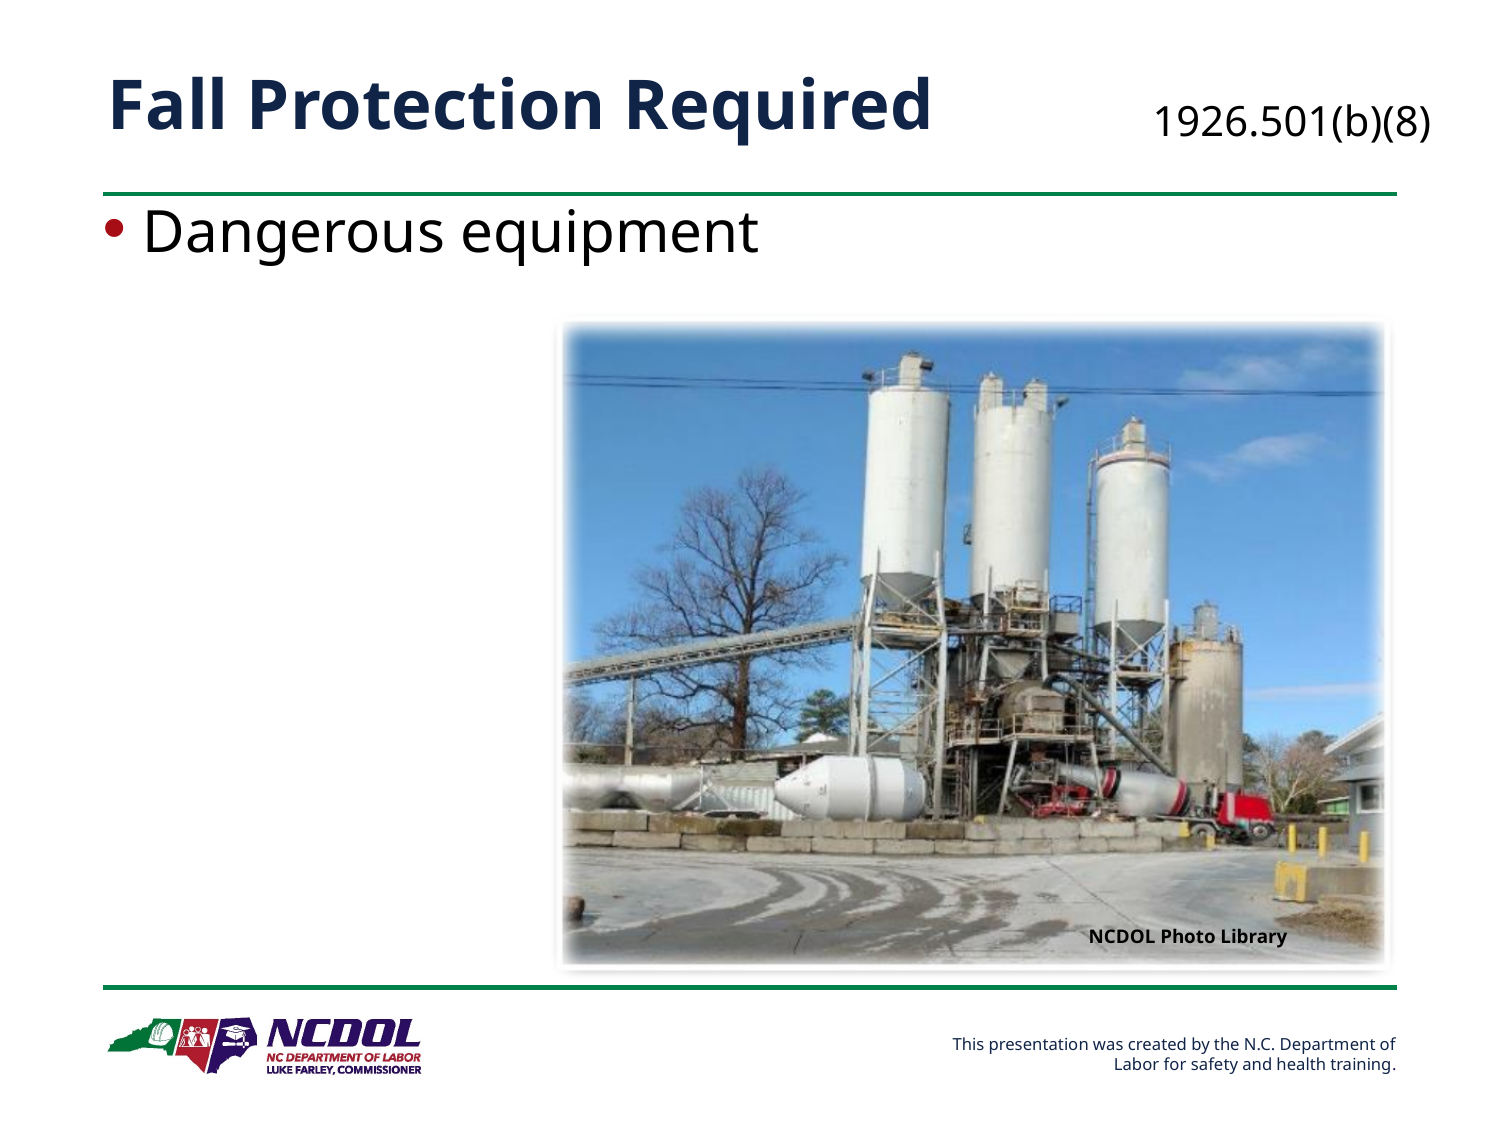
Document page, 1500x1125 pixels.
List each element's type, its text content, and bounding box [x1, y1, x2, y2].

picture [103, 1009, 424, 1082]
list Dangerous equipment [87, 187, 1075, 930]
picture [549, 311, 1397, 981]
text_box 1926.501(b)(8) [1263, 87, 1447, 153]
title Fall Protection Required [75, 62, 1263, 154]
